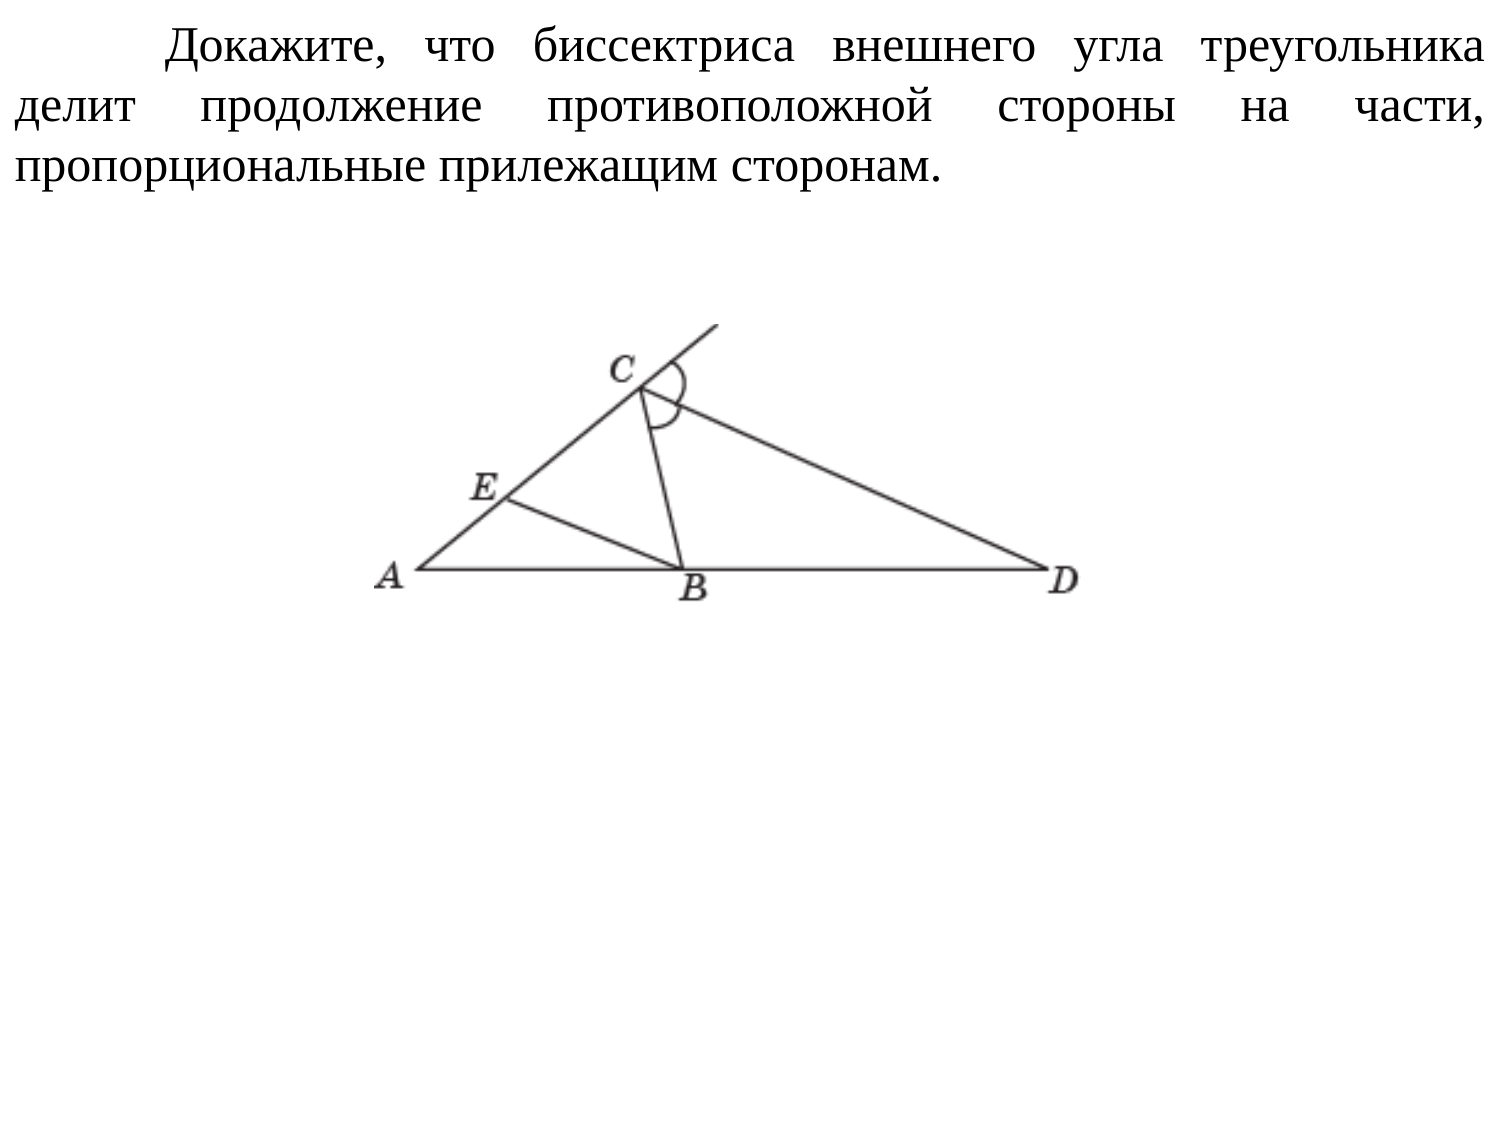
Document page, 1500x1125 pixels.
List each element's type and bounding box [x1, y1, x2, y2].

picture [374, 324, 1081, 612]
